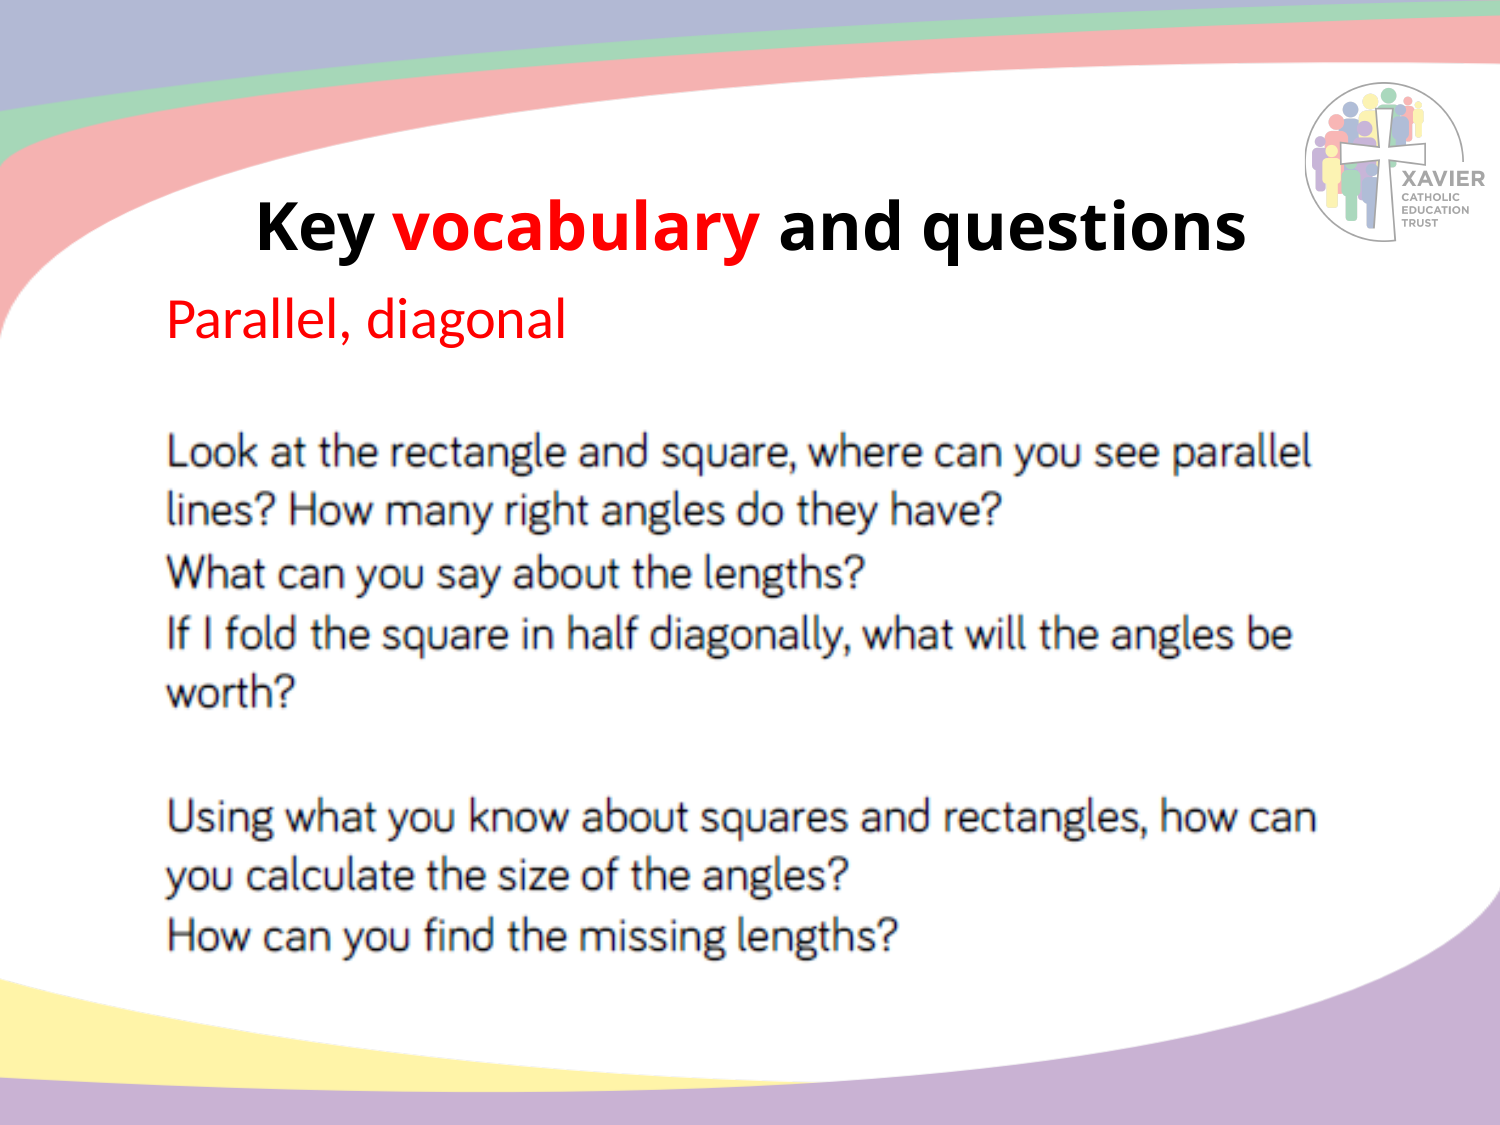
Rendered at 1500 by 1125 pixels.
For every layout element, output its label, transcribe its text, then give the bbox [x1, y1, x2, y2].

title Key vocabulary and questions [113, 132, 1389, 273]
picture [151, 416, 1352, 983]
text_box Parallel, diagonal [151, 272, 1352, 358]
